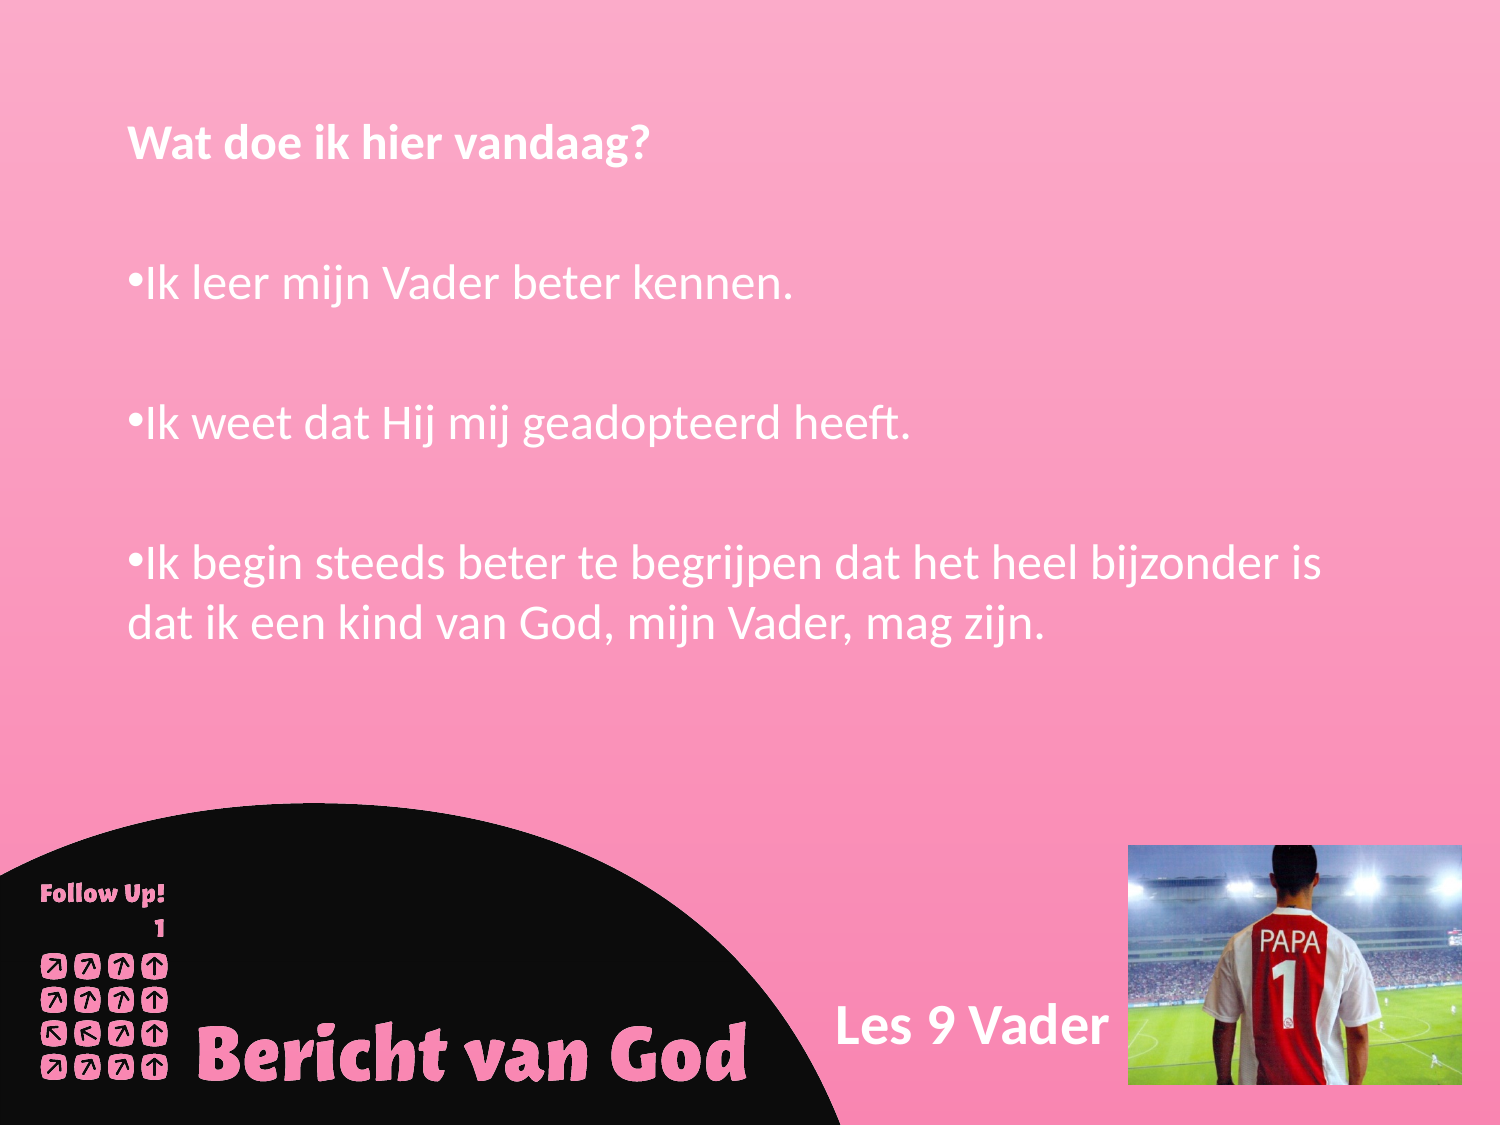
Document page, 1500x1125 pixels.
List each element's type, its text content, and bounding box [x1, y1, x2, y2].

picture [1127, 845, 1462, 1085]
subtitle Wat doe ik hier vandaag? Ik leer mijn Vader beter kennen. Ik weet dat Hij mij geadopteerd heeft. Ik begin steeds beter te begrijpen dat het heel bijzonder is dat ik een kind van God, mijn Vader, mag zijn. [111, 101, 1377, 740]
title Les 9 Vader [851, 952, 1125, 1091]
picture [0, 798, 847, 1125]
